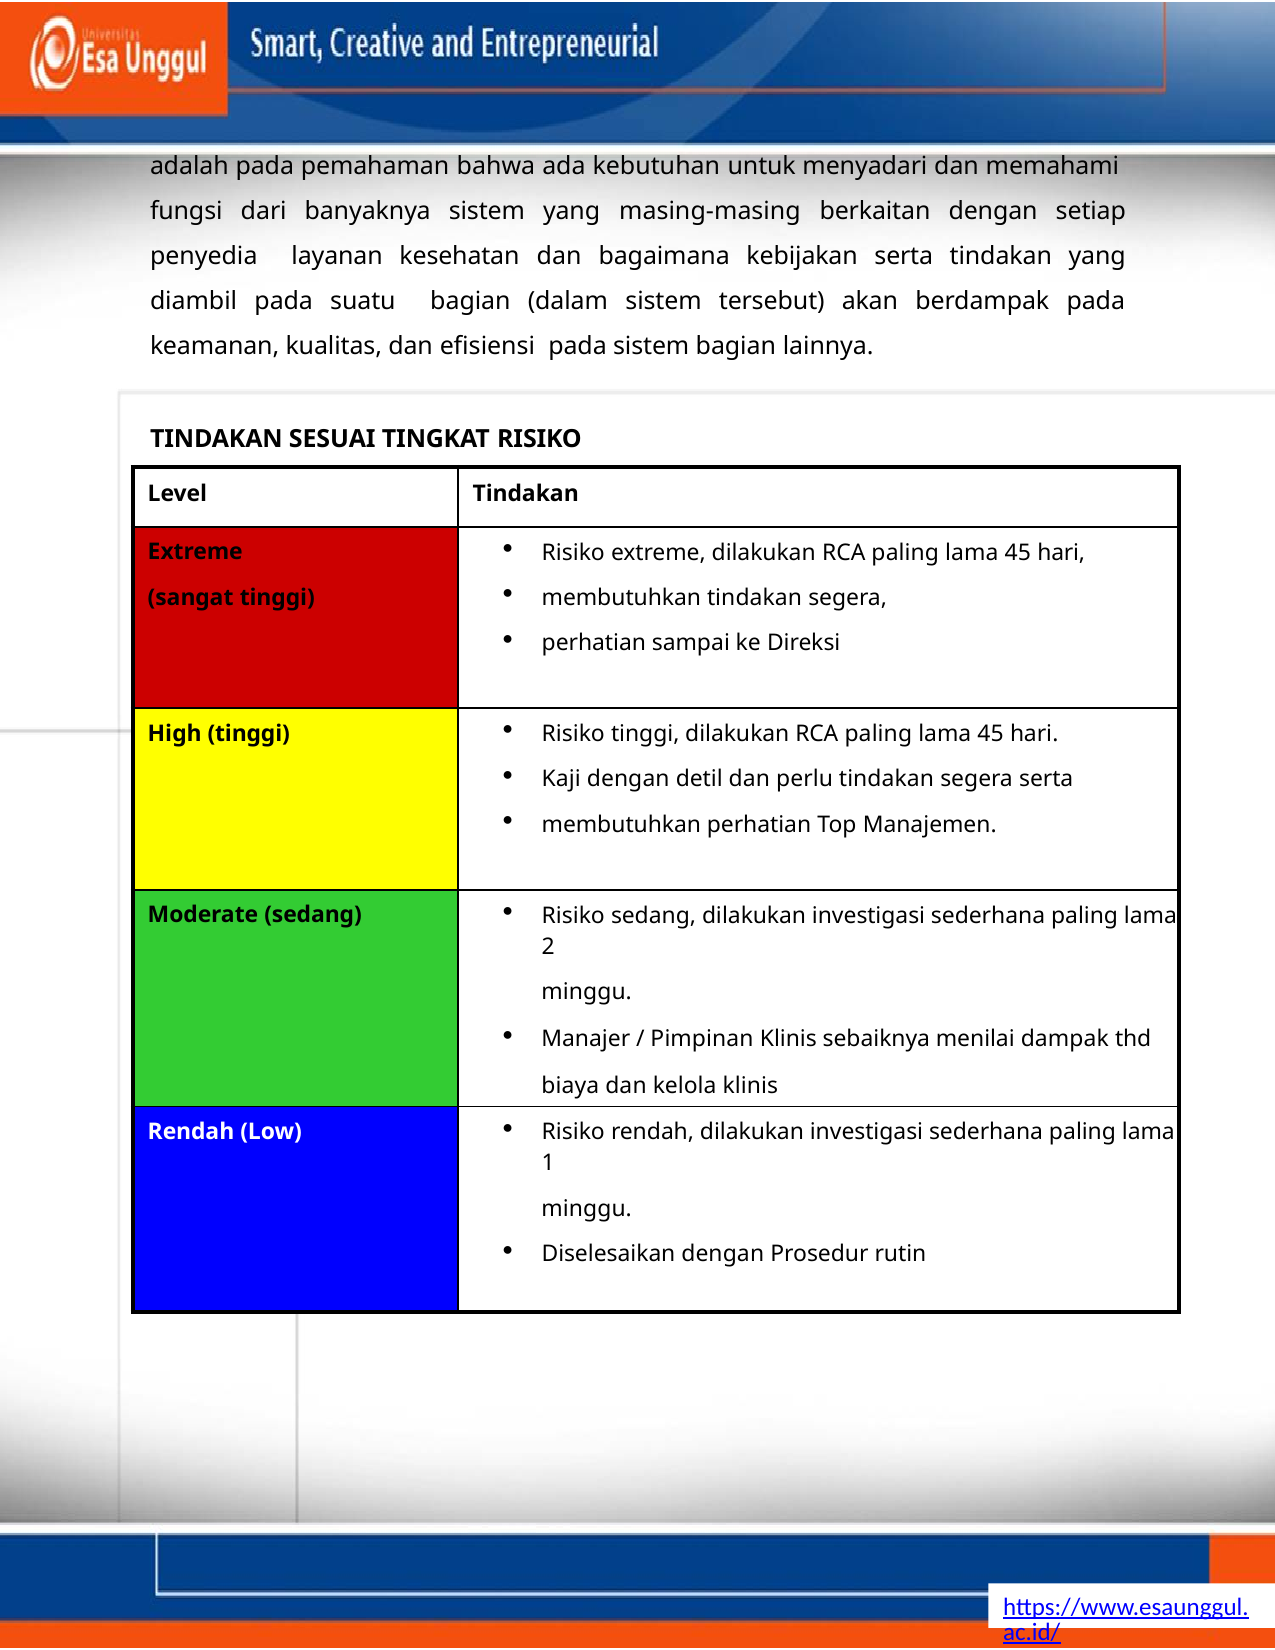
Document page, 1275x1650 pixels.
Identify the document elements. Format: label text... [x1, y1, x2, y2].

table_cell Extreme (sangat tinggi) [135, 528, 457, 707]
picture [0, 2, 1275, 1648]
table_cell Moderate (sedang) [135, 891, 457, 1106]
table_cell Risiko tinggi, dilakukan RCA paling lama 45 hari. Kaji dengan detil dan perlu tindakan segera serta membutuhkan perhatian Top Manajemen. [459, 709, 1177, 889]
table_header Level [135, 469, 457, 526]
picture [1040, 1630, 1046, 1638]
table_cell High (tinggi) [135, 709, 457, 889]
table_cell Risiko extreme, dilakukan RCA paling lama 45 hari, membutuhkan tindakan segera, perhatian sampai ke Direksi [459, 528, 1177, 707]
table_cell Risiko rendah, dilakukan investigasi sederhana paling lama 1 minggu. Diselesaikan dengan Prosedur rutin [459, 1107, 1177, 1310]
table_cell Rendah (Low) [135, 1107, 457, 1310]
table_header Tindakan [459, 469, 1177, 526]
text_box adalah pada pemahaman bahwa ada kebutuhan untuk menyadari dan memahami fungsi dari banyaknya sistem yang masing-masing berkaitan dengan setiap penyedia layanan kesehatan dan bagaimana kebijakan serta tindakan yang diambil pada suatu bagian (dalam sistem tersebut) akan berdampak pada keamanan, kualitas, dan efisiensi pada sistem bagian lainnya. TINDAKAN SESUAI TINGKAT RISIKO [147, 132, 1128, 453]
table_cell Risiko sedang, dilakukan investigasi sederhana paling lama 2 minggu. Manajer / Pimpinan Klinis sebaiknya menilai dampak thd biaya dan kelola klinis [459, 891, 1177, 1106]
